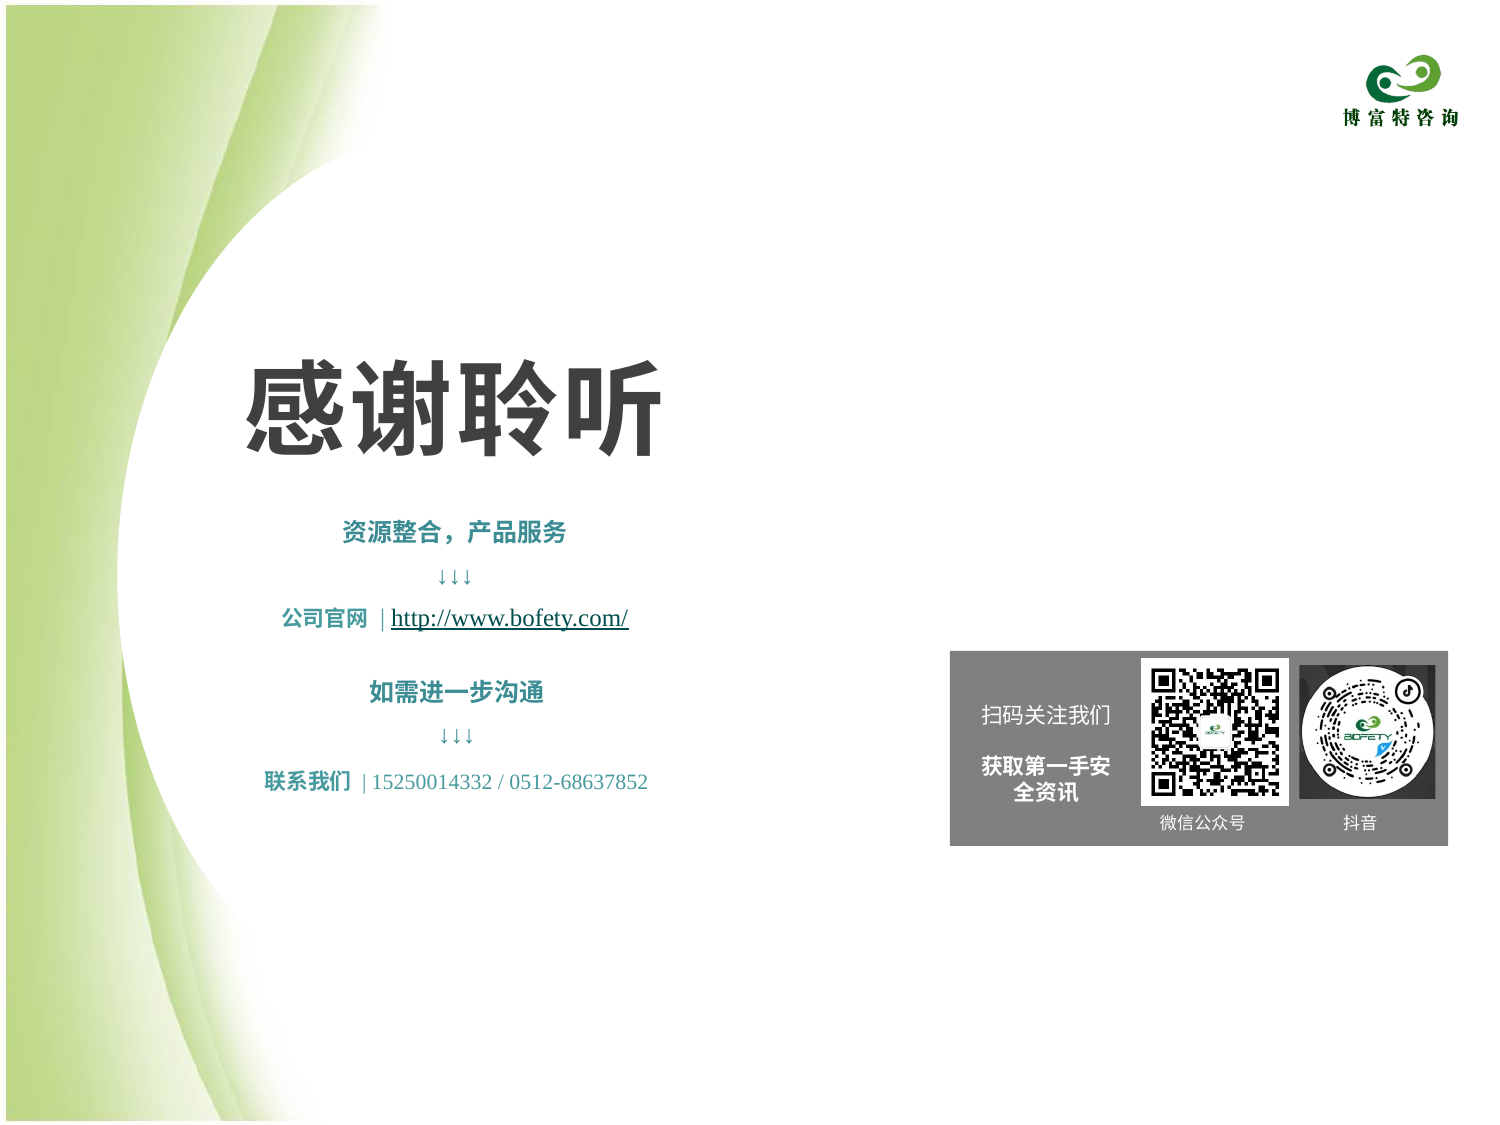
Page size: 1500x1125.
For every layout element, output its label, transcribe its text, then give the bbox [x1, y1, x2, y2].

title 感谢聆听 [129, 323, 781, 469]
text_box 扫码关注我们 获取第一手安全资讯 [962, 694, 1131, 801]
text_box 如需进一步沟通 ↓↓↓ 联系我们 | 15250014332 / 0512-68637852 [209, 668, 705, 802]
text_box [949, 650, 1449, 847]
picture [0, 0, 1500, 1125]
text_box 抖音 [1302, 804, 1418, 841]
text_box 资源整合，产品服务 ↓↓↓ 公司官网 | http://www.bofety.com/ [261, 509, 649, 639]
text_box 微信公众号 [1133, 805, 1273, 841]
